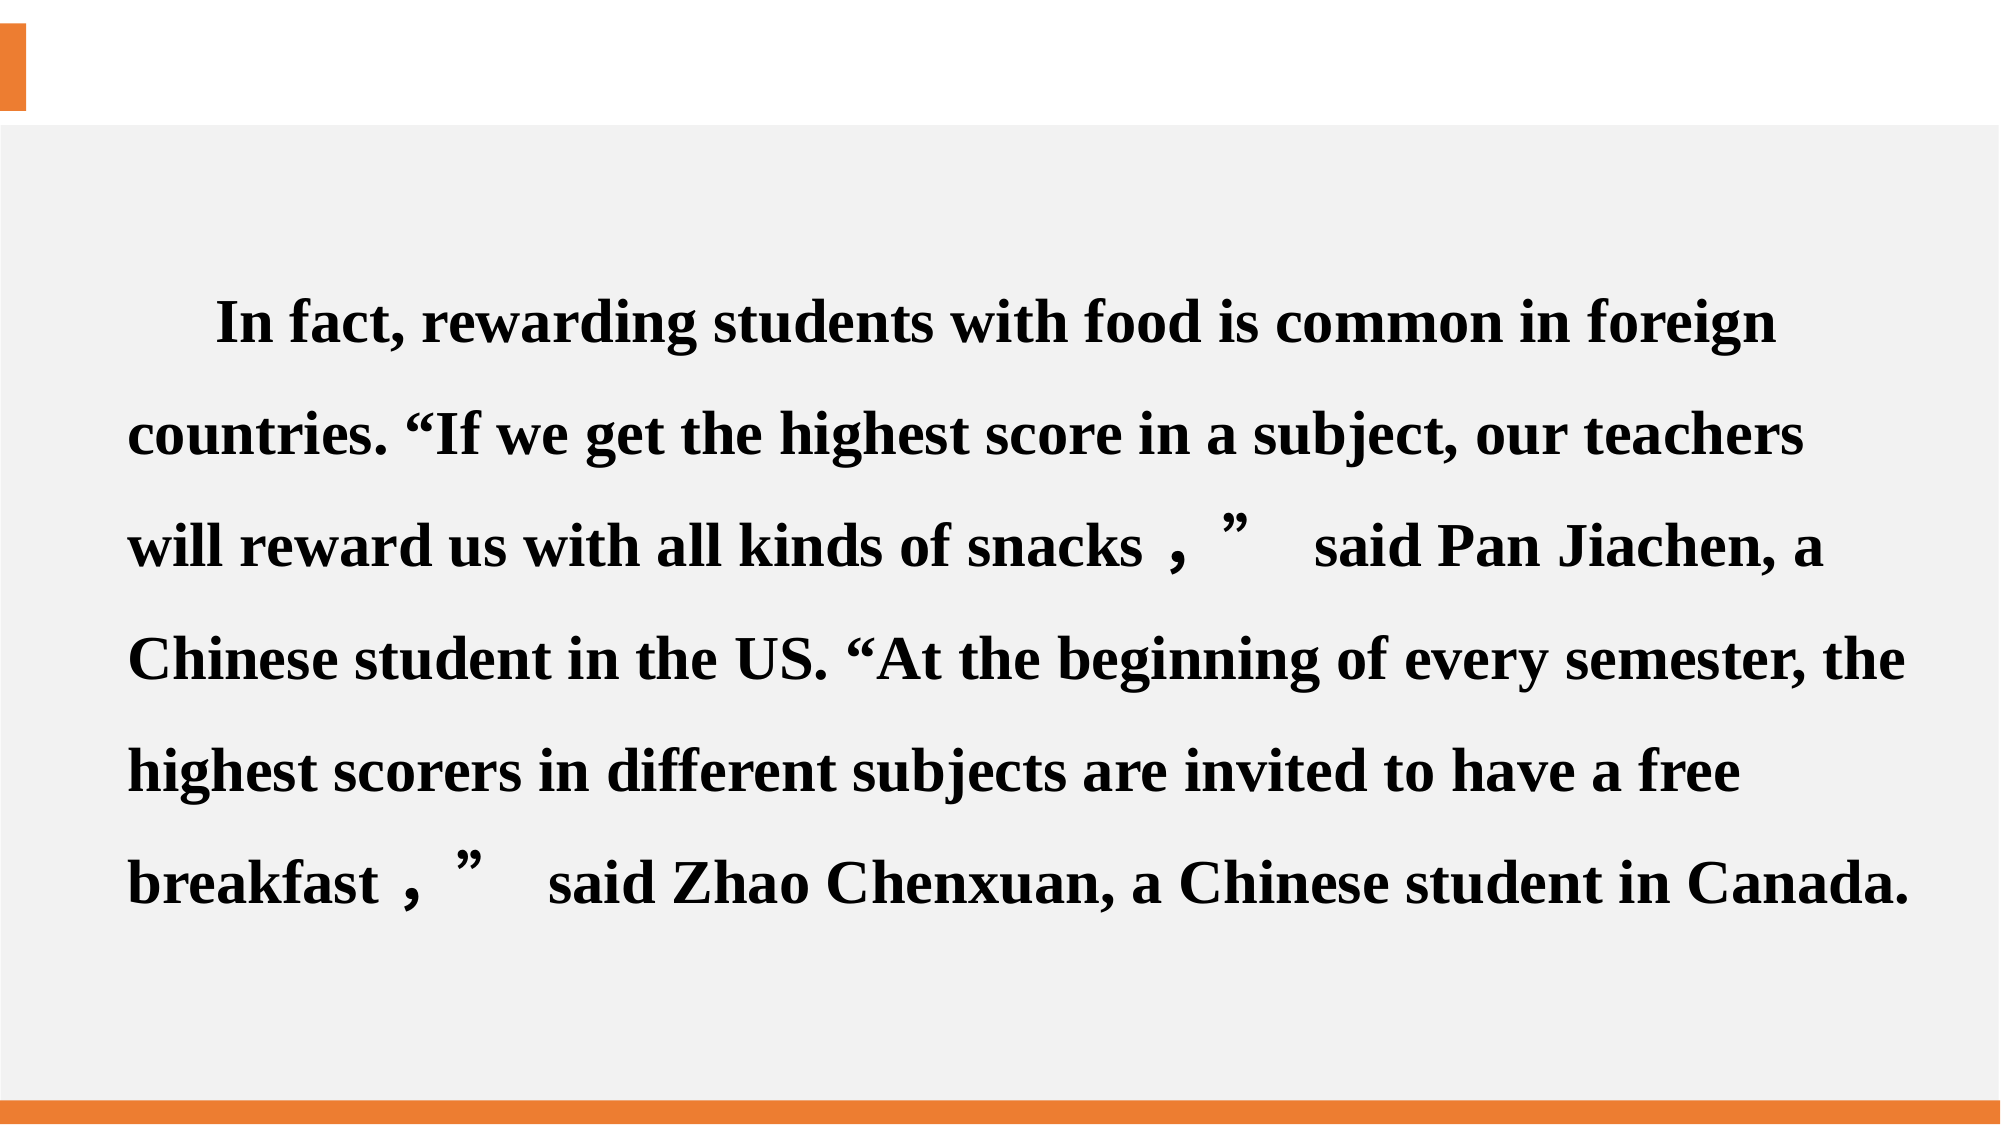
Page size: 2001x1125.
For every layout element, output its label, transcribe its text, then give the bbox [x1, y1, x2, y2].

text_box In fact, rewarding students with food is common in foreign countries. “If we get the highest score in a subject, our teachers will reward us with all kinds of snacks，” said Pan Jiachen, a Chinese student in the US. “At the beginning of every semester, the highest scorers in different subjects are invited to have a free breakfast，” said Zhao Chenxuan, a Chinese student in Canada. [112, 234, 1929, 924]
